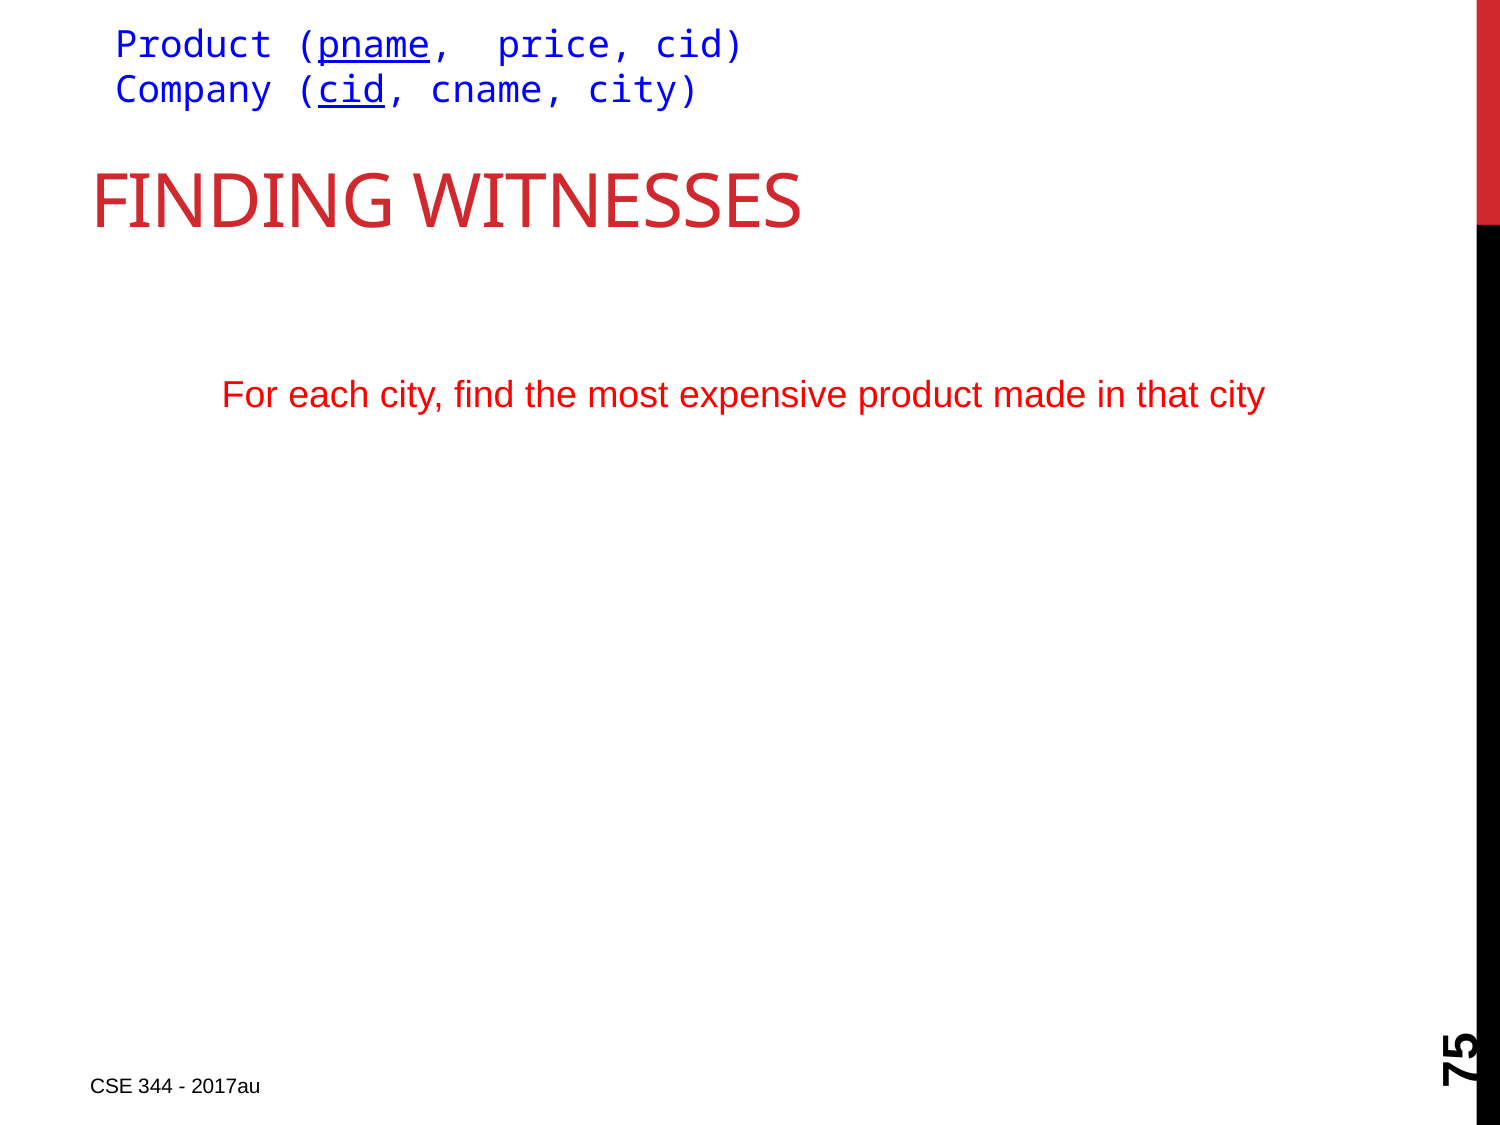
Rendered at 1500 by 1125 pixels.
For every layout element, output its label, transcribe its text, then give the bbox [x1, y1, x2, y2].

text_box For each city, find the most expensive product made in that city [206, 362, 1282, 423]
text_box Product (pname, price, cid) Company (cid, cname, city) [100, 12, 761, 118]
slide_number 75 [1427, 887, 1488, 1104]
footer CSE 344 - 2017au [75, 1065, 638, 1112]
title Finding Witnesses [75, 25, 1025, 250]
